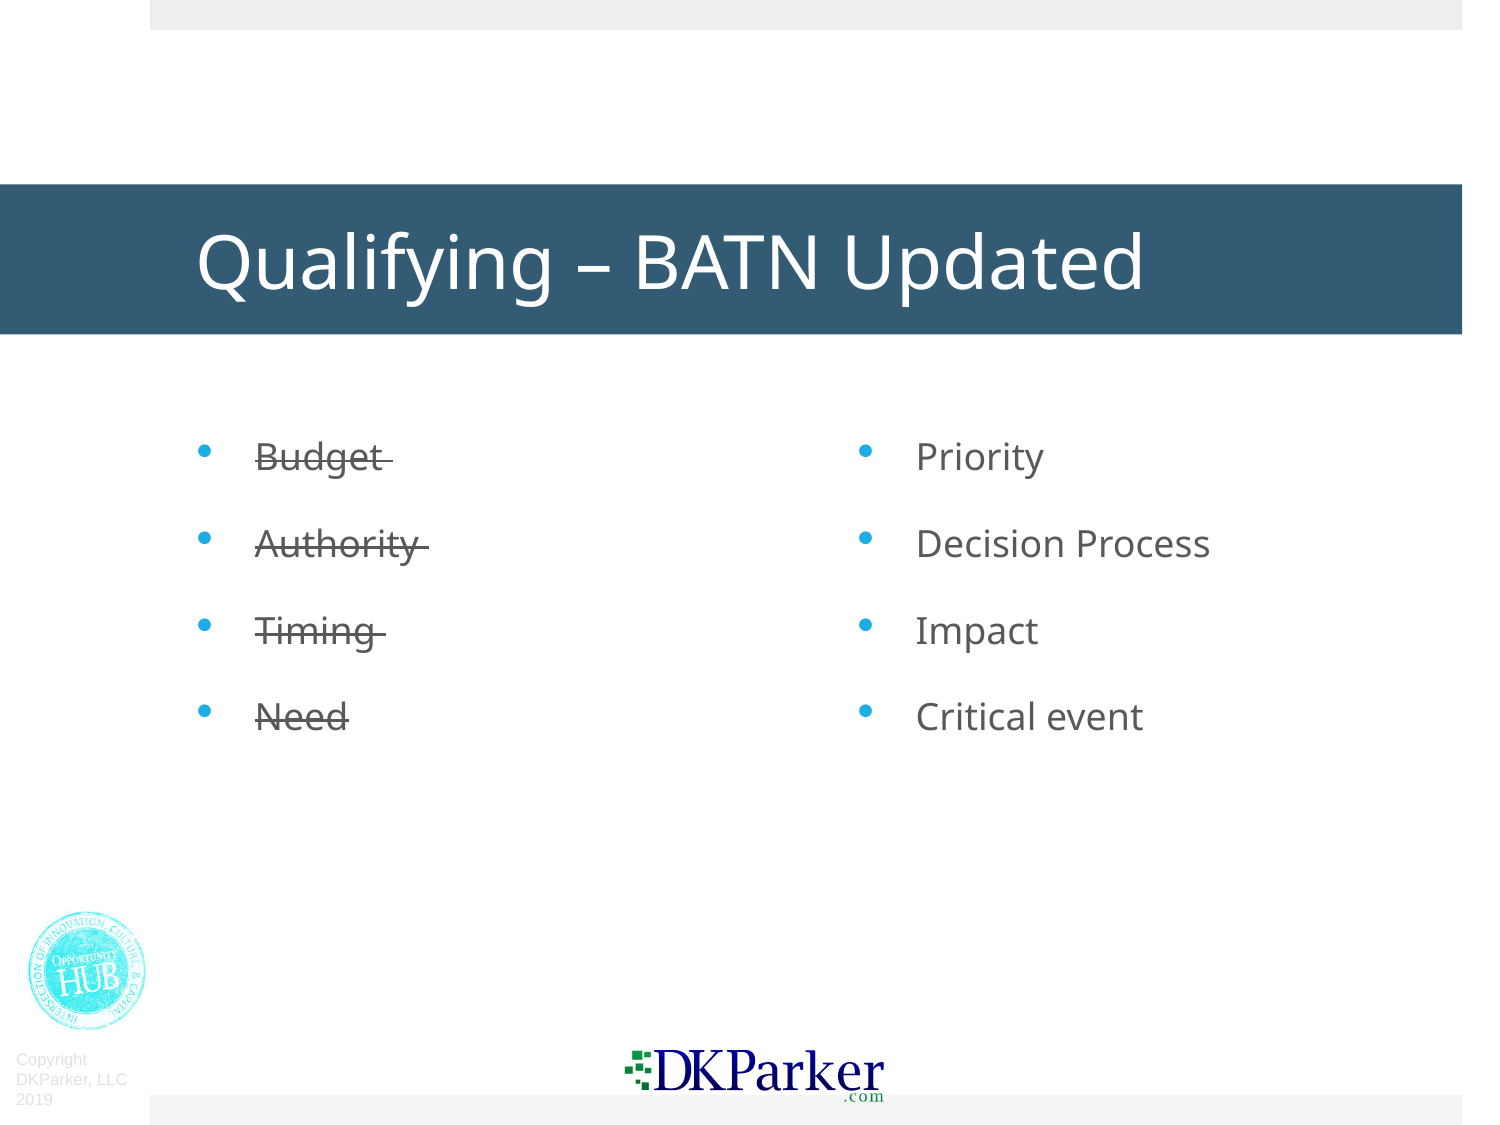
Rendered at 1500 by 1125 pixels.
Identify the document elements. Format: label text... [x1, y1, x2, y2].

title Qualifying – BATN Updated [0, 184, 1463, 335]
picture [606, 1014, 894, 1125]
list Budget Authority Timing Need [183, 425, 769, 1030]
list Priority Decision Process Impact Critical event [844, 425, 1430, 1030]
picture [0, 911, 175, 1030]
